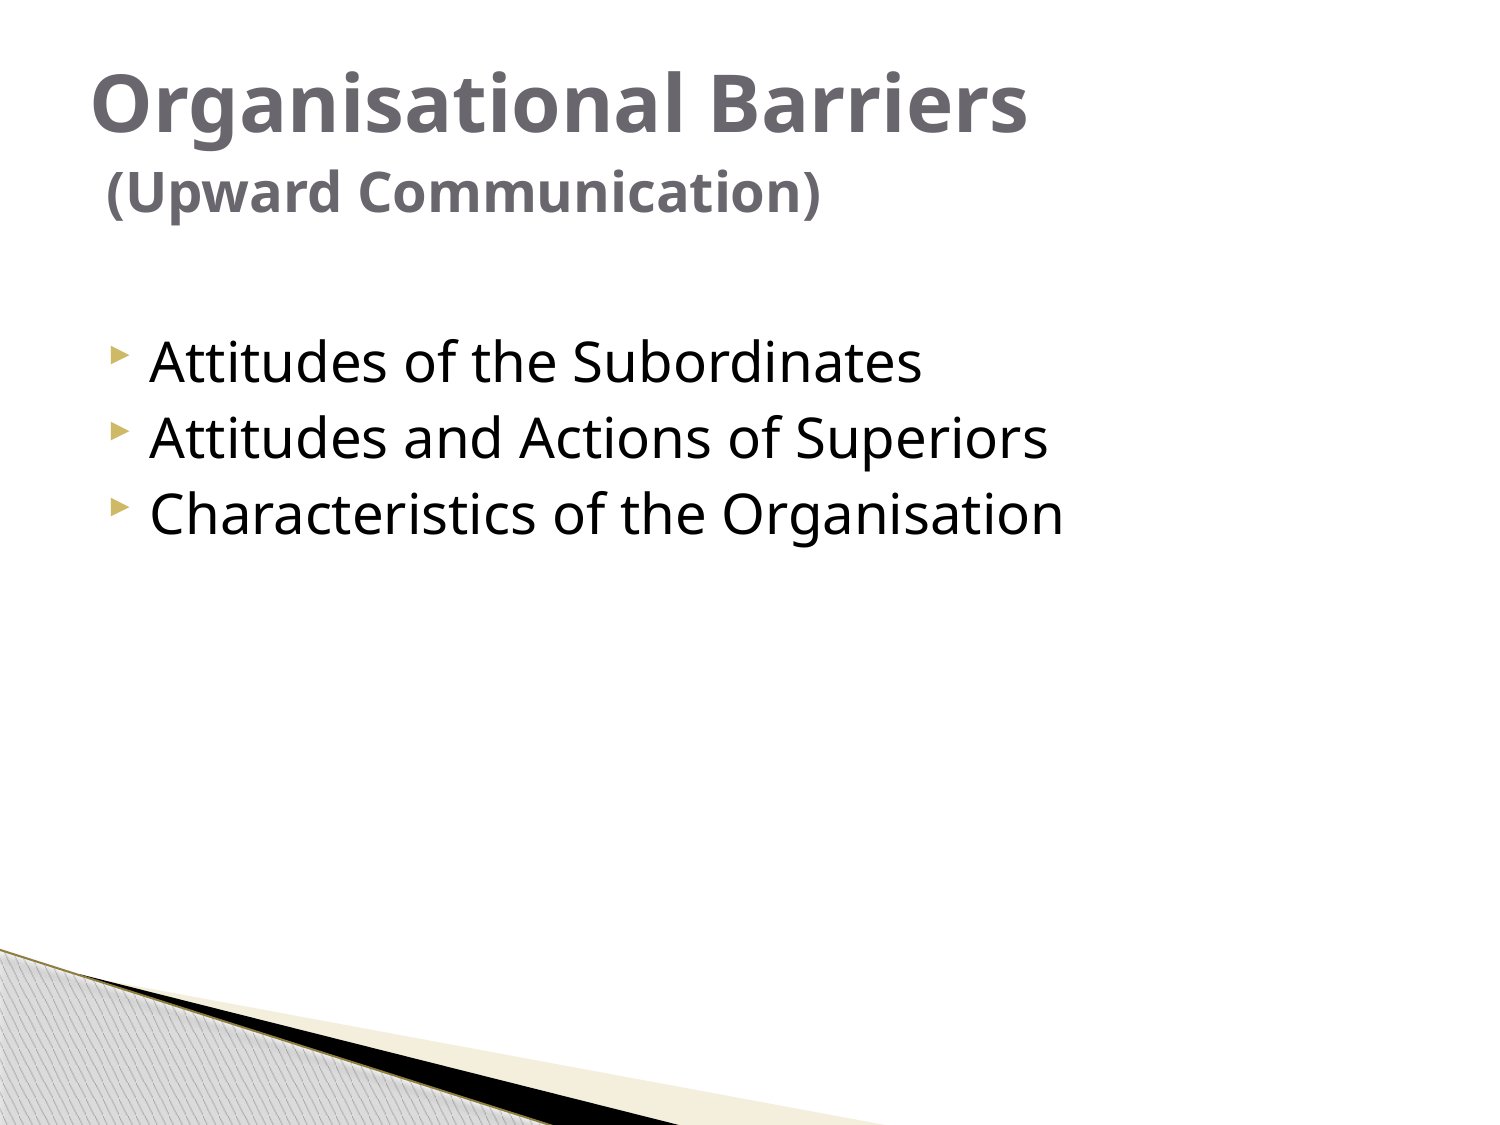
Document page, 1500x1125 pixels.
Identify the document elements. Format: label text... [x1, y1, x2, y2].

list Attitudes of the Subordinates Attitudes and Actions of Superiors Characteristics of the Organisation [75, 243, 1425, 986]
title Organisational Barriers (Upward Communication) [75, 45, 1425, 233]
